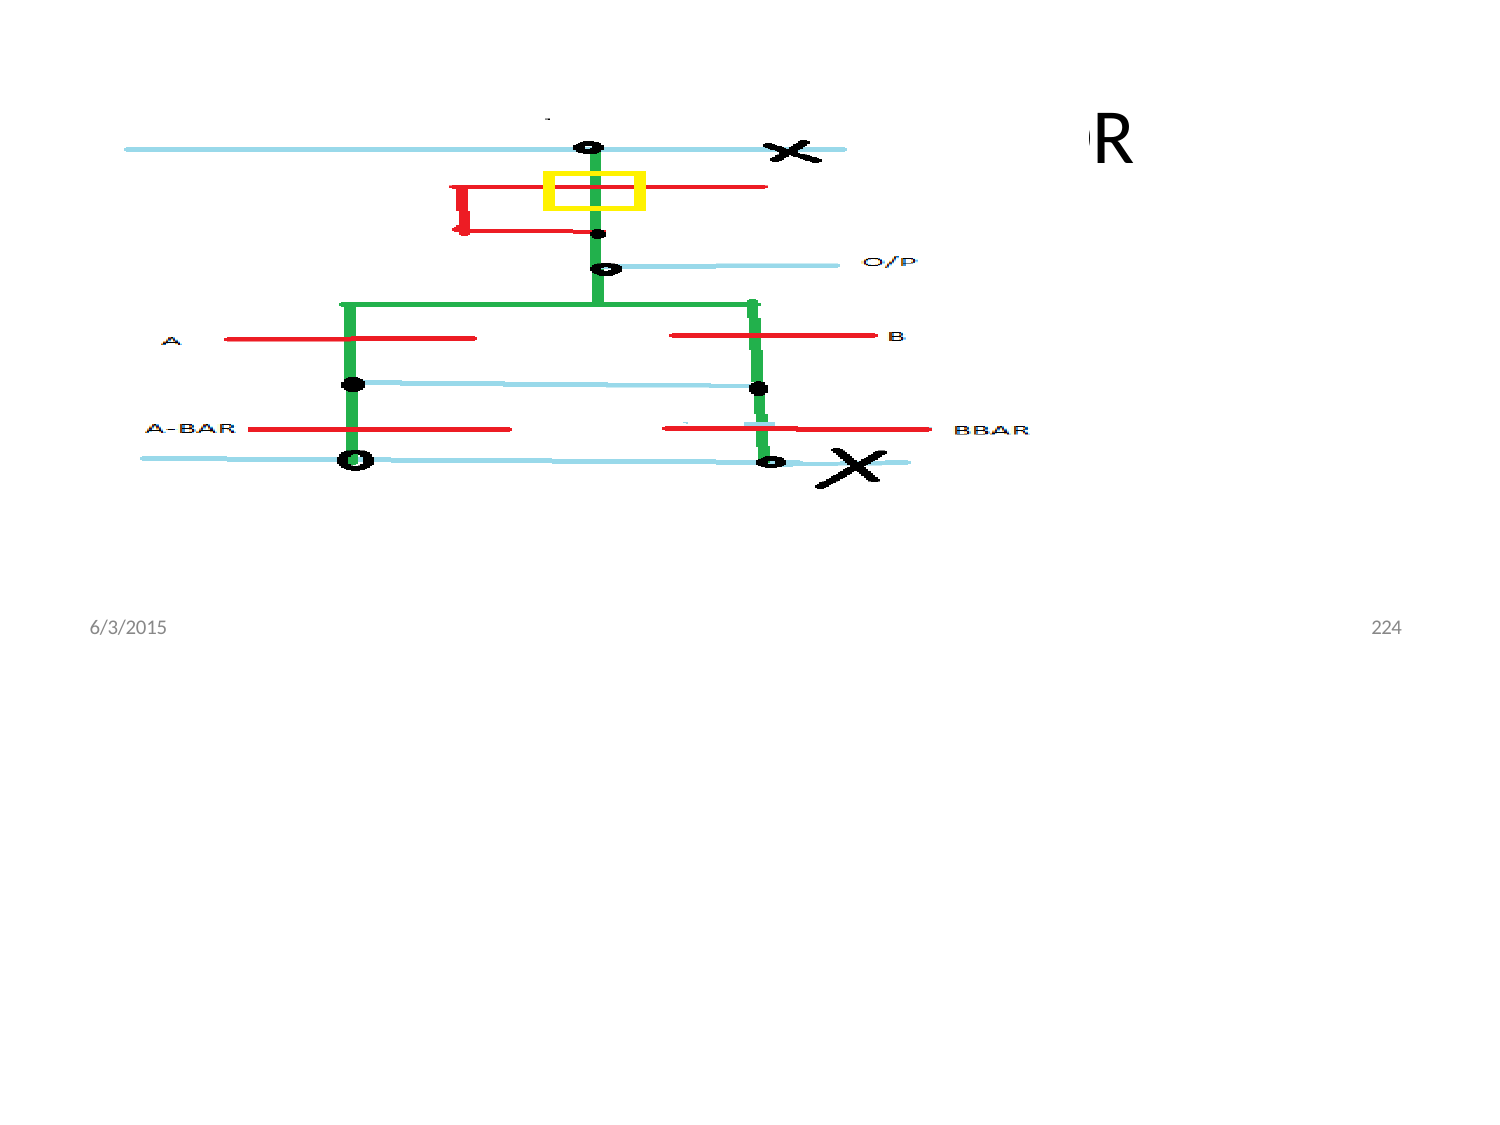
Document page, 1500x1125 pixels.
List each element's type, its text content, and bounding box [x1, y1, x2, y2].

title NMOS EX-NOR [75, 0, 1425, 227]
text_box 224 [1369, 610, 1413, 639]
text_box 6/3/2015 [87, 610, 189, 639]
picture [74, 108, 1090, 529]
